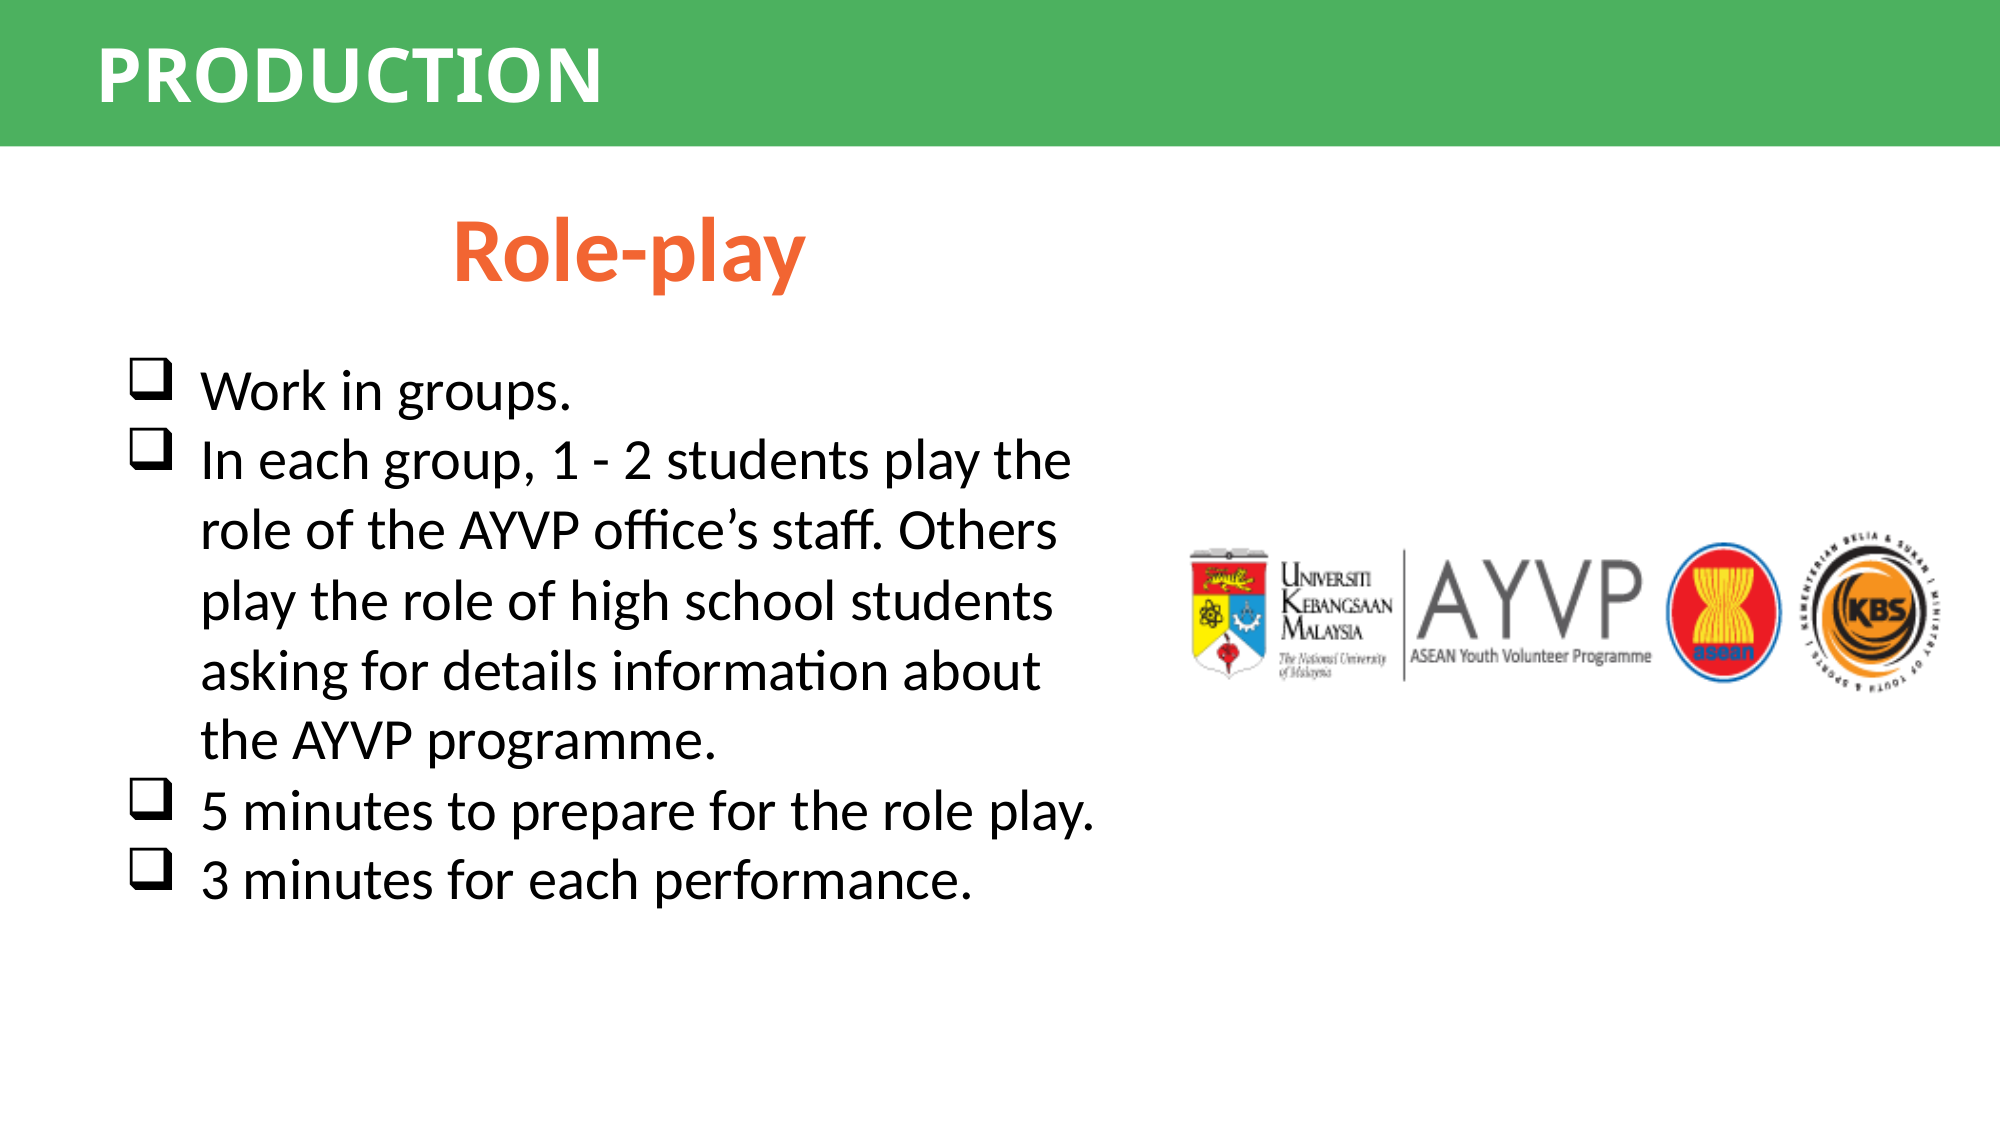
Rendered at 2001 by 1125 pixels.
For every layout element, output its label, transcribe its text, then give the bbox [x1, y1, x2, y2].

text_box Work in groups. In each group, 1 - 2 students play the role of the AYVP office’s staff. Others play the role of high school students asking for details information about the AYVP programme. 5 minutes to prepare for the role play. 3 minutes for each performance. [110, 344, 1120, 919]
picture [1140, 503, 1973, 700]
text_box [0, 0, 2000, 147]
text_box Role-play [437, 182, 831, 307]
text_box PRODUCTION [81, 20, 831, 125]
